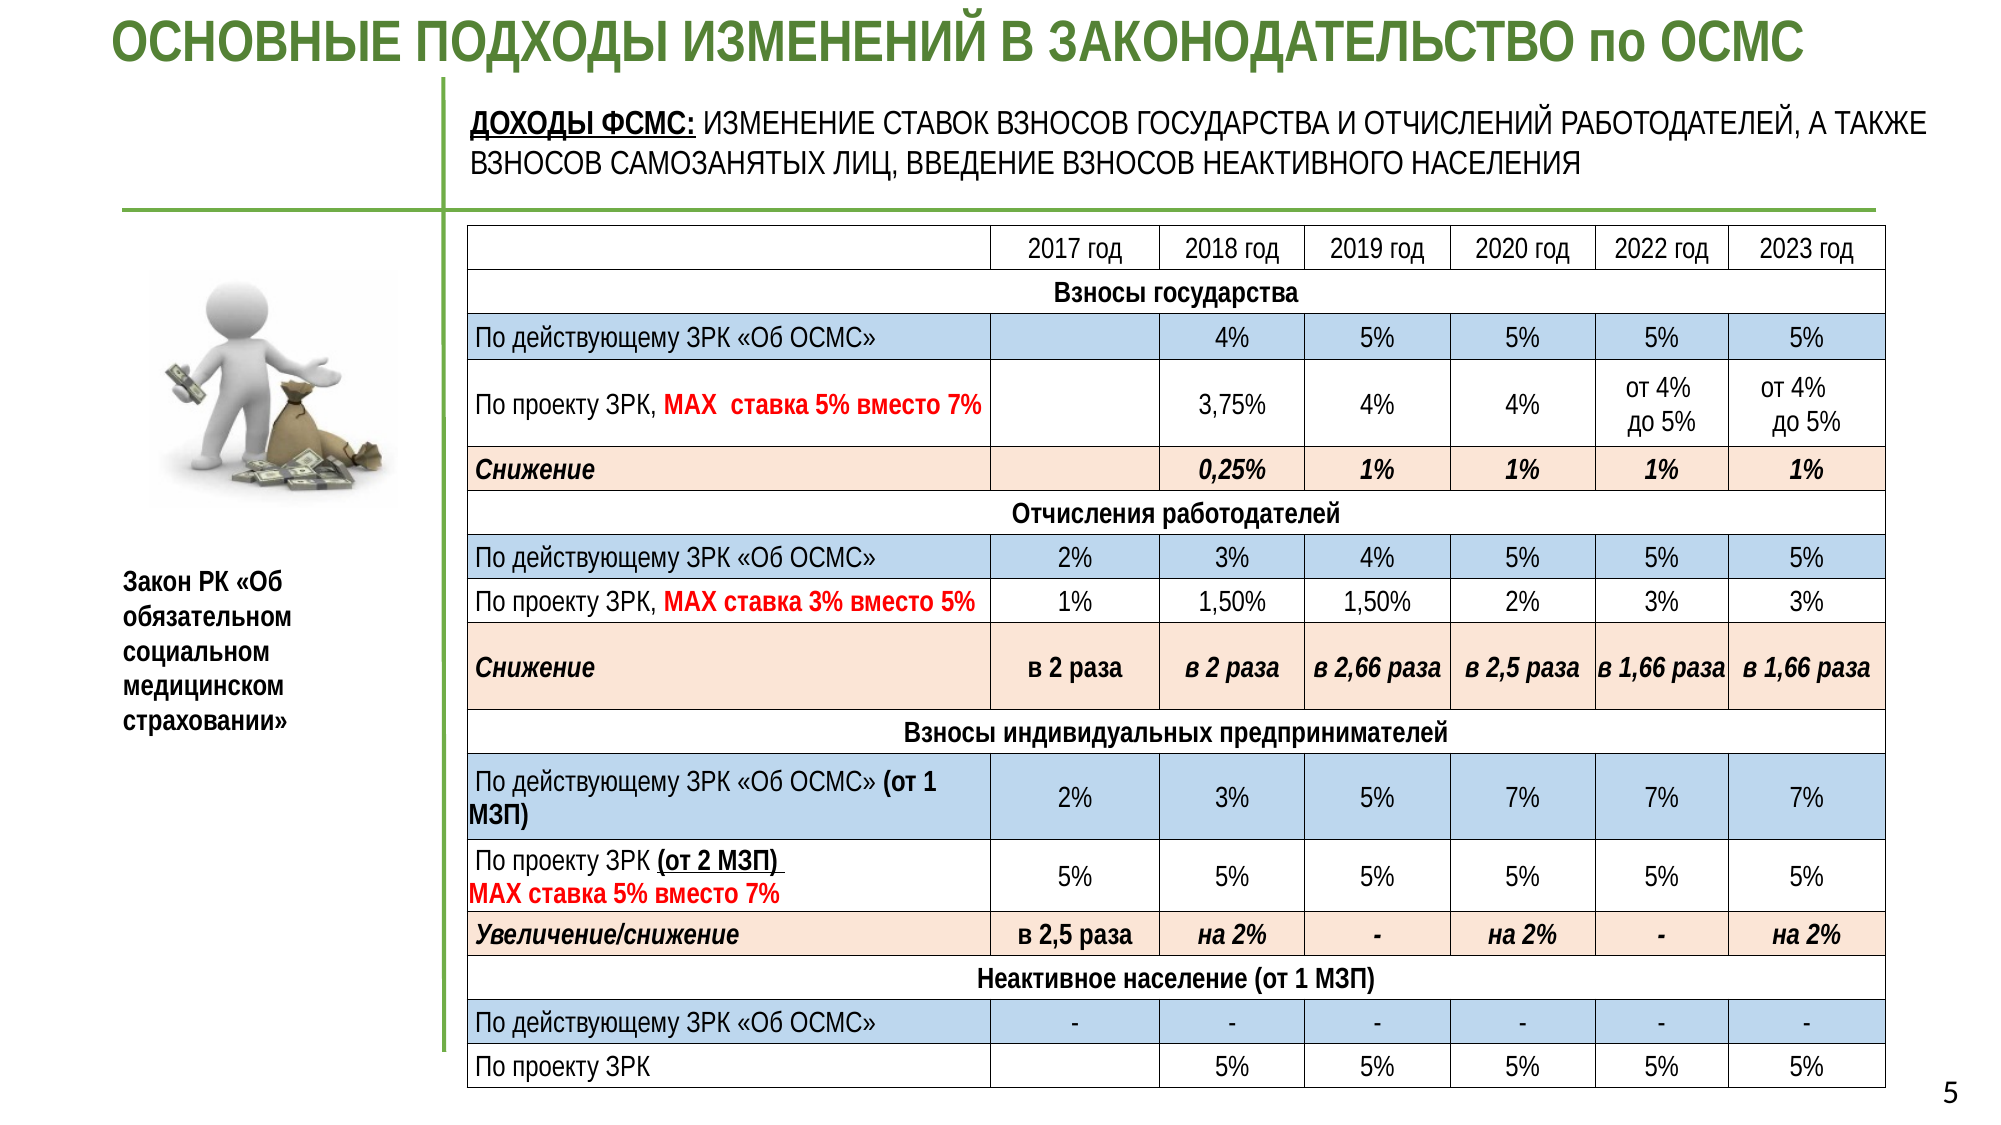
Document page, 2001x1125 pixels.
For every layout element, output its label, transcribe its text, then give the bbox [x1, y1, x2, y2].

table_cell По проекту ЗРК [468, 1044, 990, 1087]
table_cell в 1,66 раза [1729, 623, 1885, 709]
table_cell в 1,66 раза [1596, 623, 1728, 709]
table_cell 4% [1160, 314, 1304, 359]
table_cell 5% [1729, 314, 1885, 359]
table_cell 1,50% [1160, 579, 1304, 622]
table_header 2017 год [991, 226, 1159, 269]
table_header 2022 год [1596, 226, 1728, 269]
table_cell - [1729, 1000, 1885, 1043]
table_cell на 2% [1451, 912, 1595, 955]
table_cell Снижение [468, 623, 990, 709]
table_cell 3,75% [1160, 360, 1304, 446]
table_cell 4% [1451, 360, 1595, 446]
table_cell 0,25% [1160, 447, 1304, 490]
table_cell Взносы индивидуальных предпринимателей [468, 710, 1885, 753]
table_cell на 2% [1160, 912, 1304, 955]
table_cell 3% [1729, 579, 1885, 622]
table_cell - [1596, 1000, 1728, 1043]
table_cell 5% [1596, 1044, 1728, 1087]
table_cell в 2 раза [991, 623, 1159, 709]
table_cell 5% [1160, 1044, 1304, 1087]
table_header 2019 год [1305, 226, 1450, 269]
table_cell 5% [1305, 1044, 1450, 1087]
table_cell в 2,66 раза [1305, 623, 1450, 709]
picture [149, 270, 398, 508]
table_cell [991, 314, 1159, 359]
table_cell 7% [1451, 754, 1595, 839]
table_cell 3% [1160, 535, 1304, 578]
table_cell 5% [1596, 840, 1728, 911]
table_cell 3% [1596, 579, 1728, 622]
table_cell 1% [1729, 447, 1885, 490]
table_cell 4% [1305, 360, 1450, 446]
table_cell от 4% до 5% [1596, 360, 1728, 446]
table_cell в 2,5 раза [991, 912, 1159, 955]
table_cell По действующему ЗРК «Об ОСМС» [468, 535, 990, 578]
table_cell Взносы государства [468, 270, 1885, 313]
table_cell 1% [1305, 447, 1450, 490]
table_header 2023 год [1729, 226, 1885, 269]
text_box Закон РК «Об обязательном социальном медицинском страховании» [108, 554, 443, 744]
table_cell 1% [1451, 447, 1595, 490]
table_cell По действующему ЗРК «Об ОСМС» (от 1 МЗП) [468, 754, 990, 839]
table_cell - [1596, 912, 1728, 955]
table_header 2018 год [1160, 226, 1304, 269]
table_cell 2% [991, 535, 1159, 578]
table_cell [991, 1044, 1159, 1087]
text_box ОСНОВНЫЕ ПОДХОДЫ ИЗМЕНЕНИЙ В ЗАКОНОДАТЕЛЬСТВО по ОСМС [96, 0, 1933, 81]
table_cell 5% [1729, 535, 1885, 578]
table_cell - [1305, 912, 1450, 955]
table_cell на 2% [1729, 912, 1885, 955]
table_cell 7% [1596, 754, 1728, 839]
table_cell По действующему ЗРК «Об ОСМС» [468, 314, 990, 359]
table_cell 2% [1451, 579, 1595, 622]
table_cell 5% [1729, 1044, 1885, 1087]
table_cell 5% [1451, 314, 1595, 359]
table_cell 1% [991, 579, 1159, 622]
table_cell в 2 раза [1160, 623, 1304, 709]
table_cell 5% [1305, 754, 1450, 839]
table_header 2020 год [1451, 226, 1595, 269]
text_box ДОХОДЫ ФСМС: ИЗМЕНЕНИЕ СТАВОК ВЗНОСОВ ГОСУДАРСТВА И ОТЧИСЛЕНИЙ РАБОТОДАТЕЛЕЙ, А ТАКЖЕ ВЗНОСОВ САМОЗАНЯТЫХ ЛИЦ, ВВЕДЕНИЕ ВЗНОСОВ НЕАКТИВНОГО НАСЕЛЕНИЯ [455, 93, 1950, 189]
table_cell 5% [1729, 840, 1885, 911]
table_cell 5% [1596, 535, 1728, 578]
table_cell Снижение [468, 447, 990, 490]
table_cell По проекту ЗРК (от 2 МЗП) МАХ ставка 5% вместо 7% [468, 840, 990, 911]
table_cell 7% [1729, 754, 1885, 839]
table_cell [991, 447, 1159, 490]
table_cell 1% [1596, 447, 1728, 490]
table_cell 5% [1451, 535, 1595, 578]
table_cell - [1451, 1000, 1595, 1043]
table_cell - [991, 1000, 1159, 1043]
table_header [468, 226, 990, 269]
table_cell 5% [1451, 840, 1595, 911]
table_cell 1,50% [1305, 579, 1450, 622]
table_cell Неактивное население (от 1 МЗП) [468, 956, 1885, 999]
table_cell - [1305, 1000, 1450, 1043]
table_cell По действующему ЗРК «Об ОСМС» [468, 1000, 990, 1043]
table_cell 2% [991, 754, 1159, 839]
table_cell 4% [1305, 535, 1450, 578]
table_cell - [1160, 1000, 1304, 1043]
table_cell 5% [1451, 1044, 1595, 1087]
table_cell 3% [1160, 754, 1304, 839]
table_cell По проекту ЗРК, МАХ ставка 5% вместо 7% [468, 360, 990, 446]
table_cell 5% [1305, 840, 1450, 911]
table_cell [991, 360, 1159, 446]
table_cell от 4% до 5% [1729, 360, 1885, 446]
table_cell 5% [1160, 840, 1304, 911]
table_cell 5% [991, 840, 1159, 911]
table_cell 5% [1596, 314, 1728, 359]
table_cell 5% [1305, 314, 1450, 359]
table_cell в 2,5 раза [1451, 623, 1595, 709]
table_cell Увеличение/снижение [468, 912, 990, 955]
table_cell Отчисления работодателей [468, 491, 1885, 534]
table_cell По проекту ЗРК, МАХ ставка 3% вместо 5% [468, 579, 990, 622]
slide_number 5 [1861, 1062, 1975, 1118]
